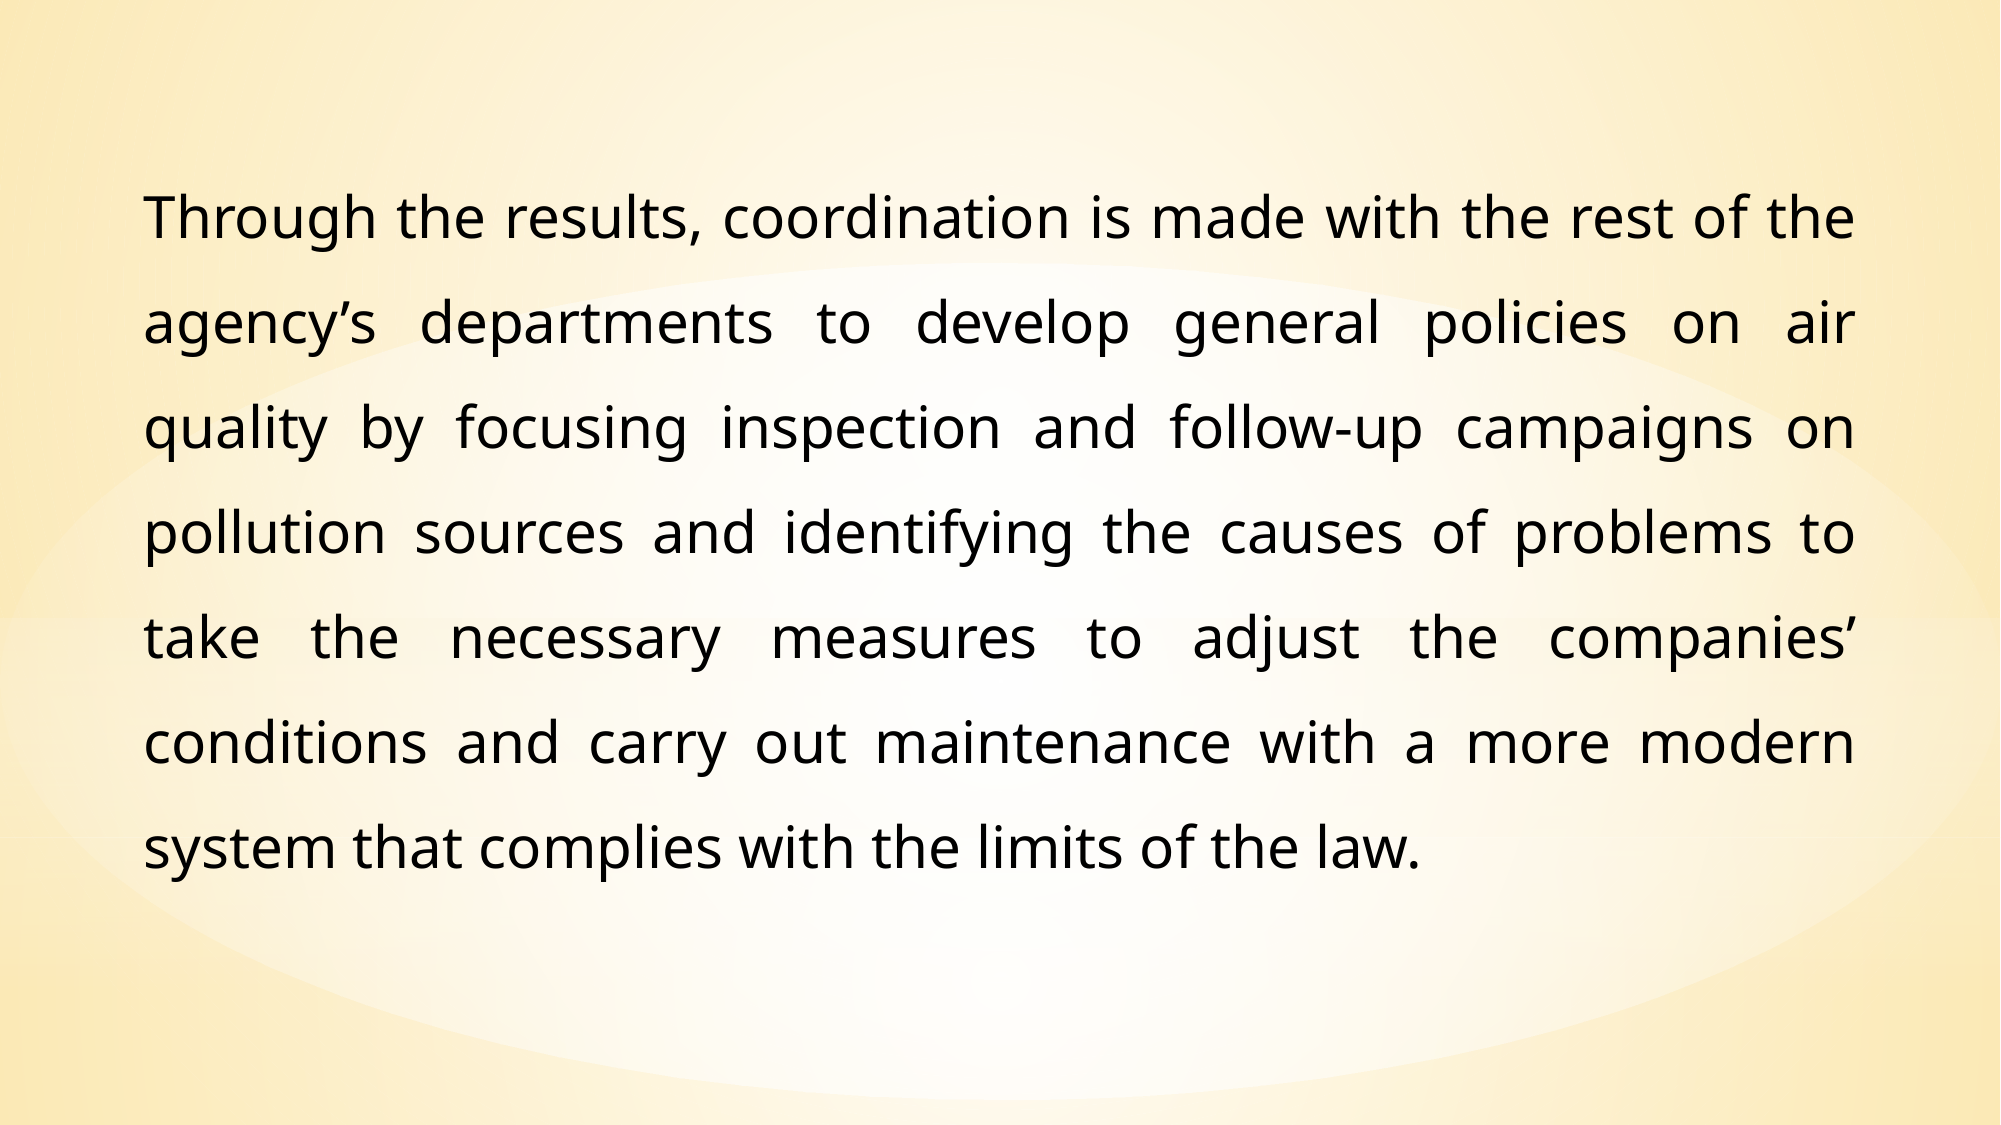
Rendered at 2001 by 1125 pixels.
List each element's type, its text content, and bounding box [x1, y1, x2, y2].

text_box Through the results, coordination is made with the rest of the agency’s departments to develop general policies on air quality by focusing inspection and follow-up campaigns on pollution sources and identifying the causes of problems to take the necessary measures to adjust the companies’ conditions and carry out maintenance with a more modern system that complies with the limits of the law. [128, 138, 1872, 888]
